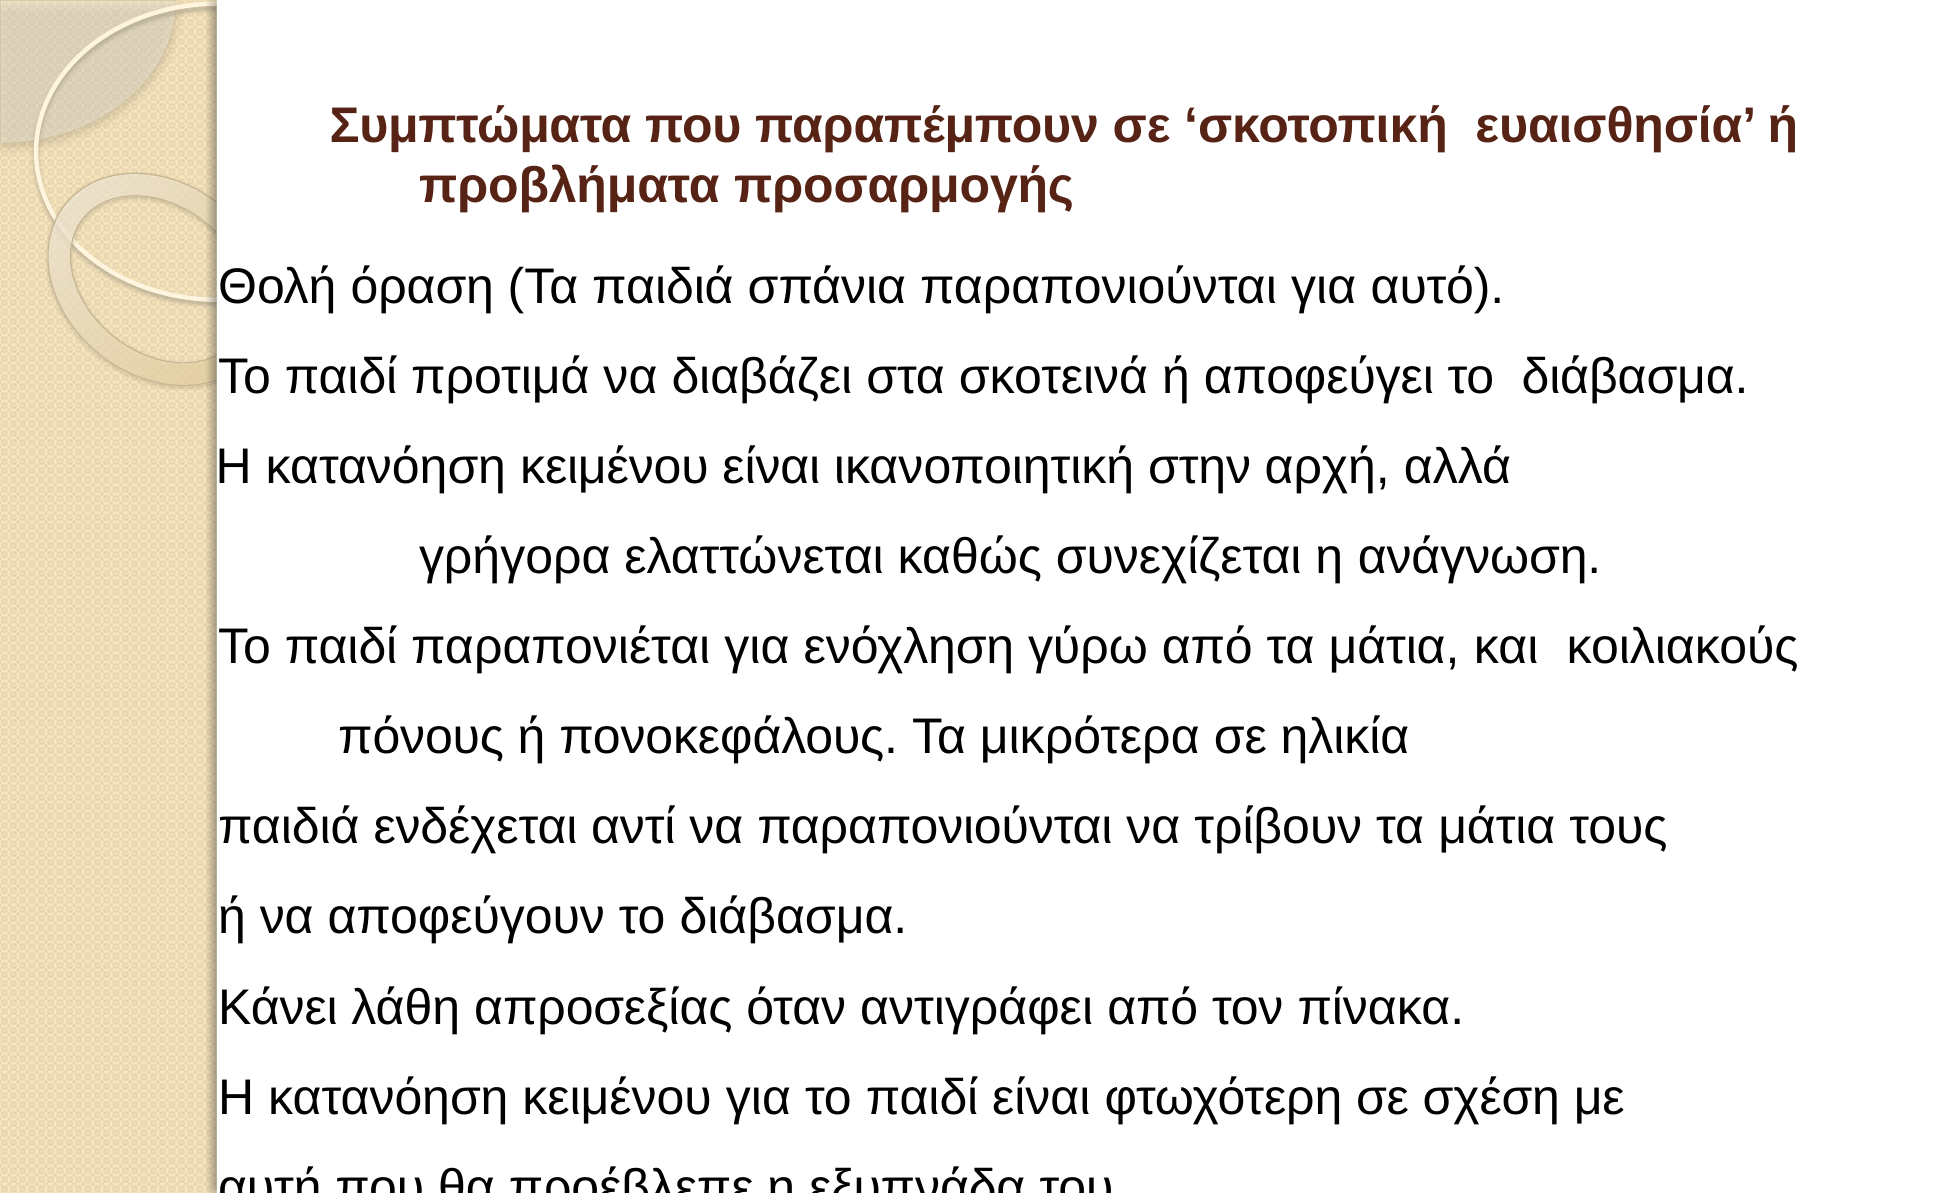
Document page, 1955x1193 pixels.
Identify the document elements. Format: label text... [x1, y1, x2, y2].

text_box Θολή όραση (Τα παιδιά σπάνια παραπονιούνται για αυτό). Το παιδί προτιμά να διαβάζει στα σκοτεινά ή αποφεύγει το διάβασμα. Η κατανόηση κειμένου είναι ικανοποιητική στην αρχή, αλλά γρήγορα ελαττώνεται καθώς συνεχίζεται η ανάγνωση. Το παιδί παραπονιέται για ενόχληση γύρω από τα μάτια, και κοιλιακούς πόνους ή πονοκεφάλους. Τα μικρότερα σε ηλικία παιδιά ενδέχεται αντί να παραπονιούνται να τρίβουν τα μάτια τους ή να αποφεύγουν το διάβασμα. Κάνει λάθη απροσεξίας όταν αντιγράφει από τον πίνακα. Η κατανόηση κειμένου για το παιδί είναι φτωχότερη σε σχέση με αυτή που θα προέβλεπε η εξυπνάδα του. [215, 221, 1955, 1193]
title Συμπτώματα που παραπέμπουν σε ‘σκοτοπική ευαισθησία’ ή προβλήματα προσαρμογής [306, 8, 1910, 221]
